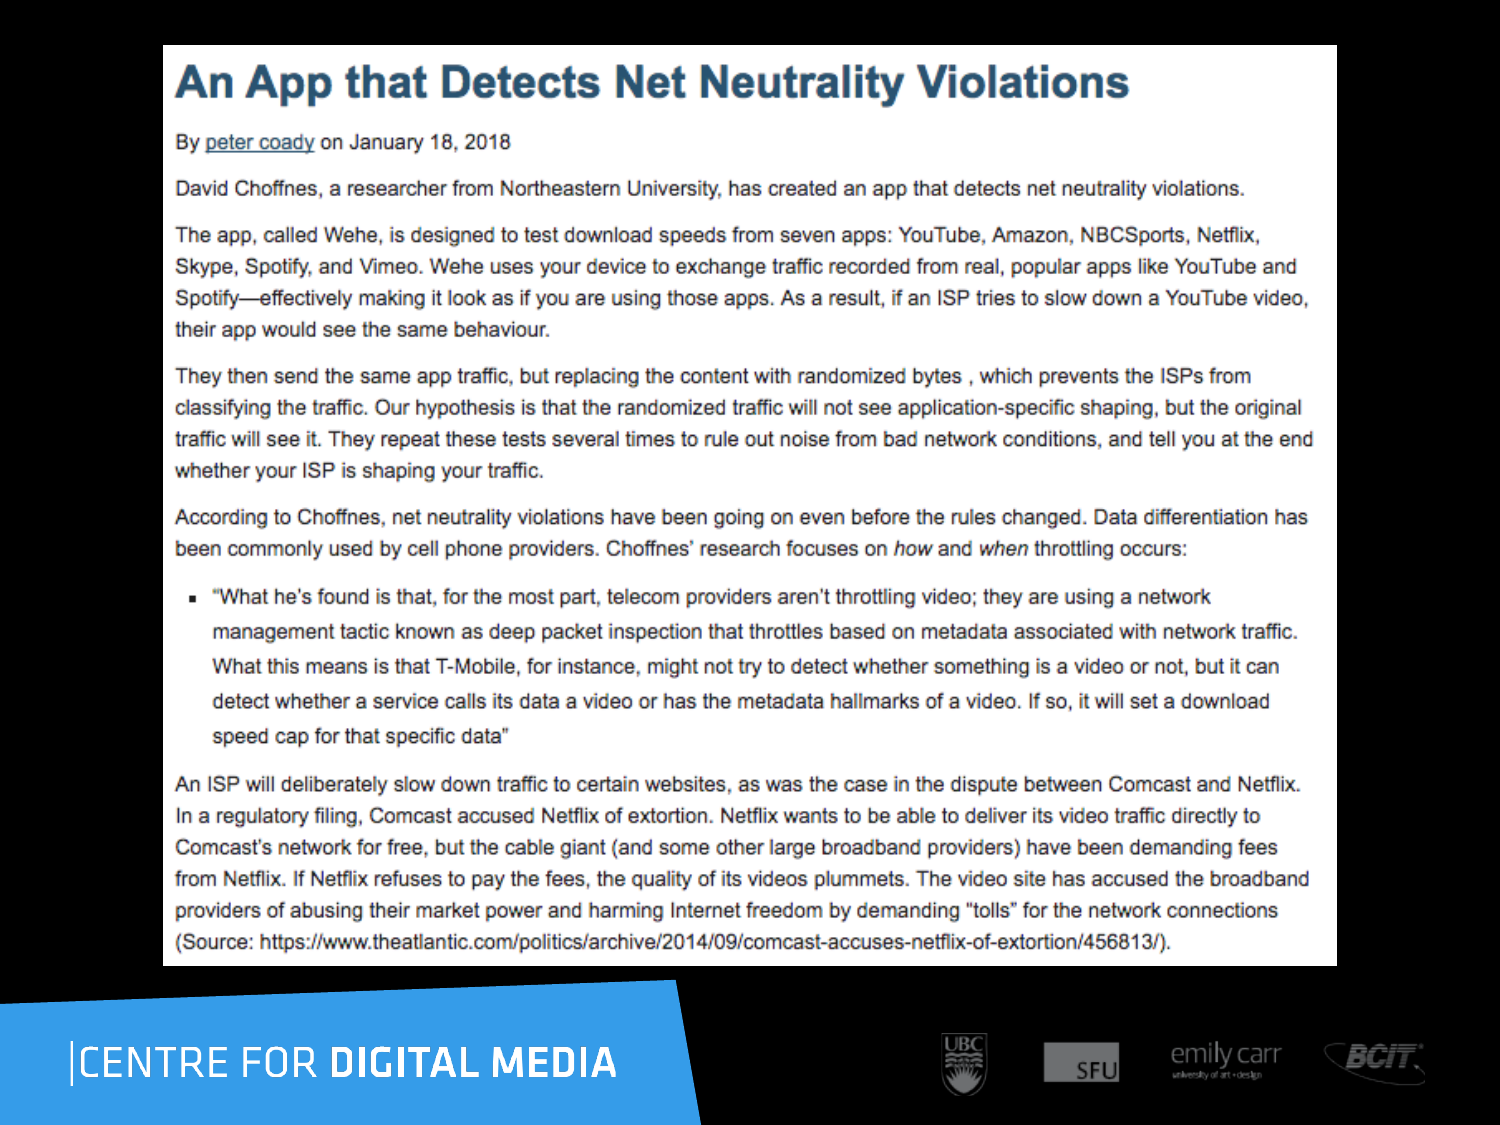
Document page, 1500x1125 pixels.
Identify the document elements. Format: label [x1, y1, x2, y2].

list [163, 45, 1337, 966]
